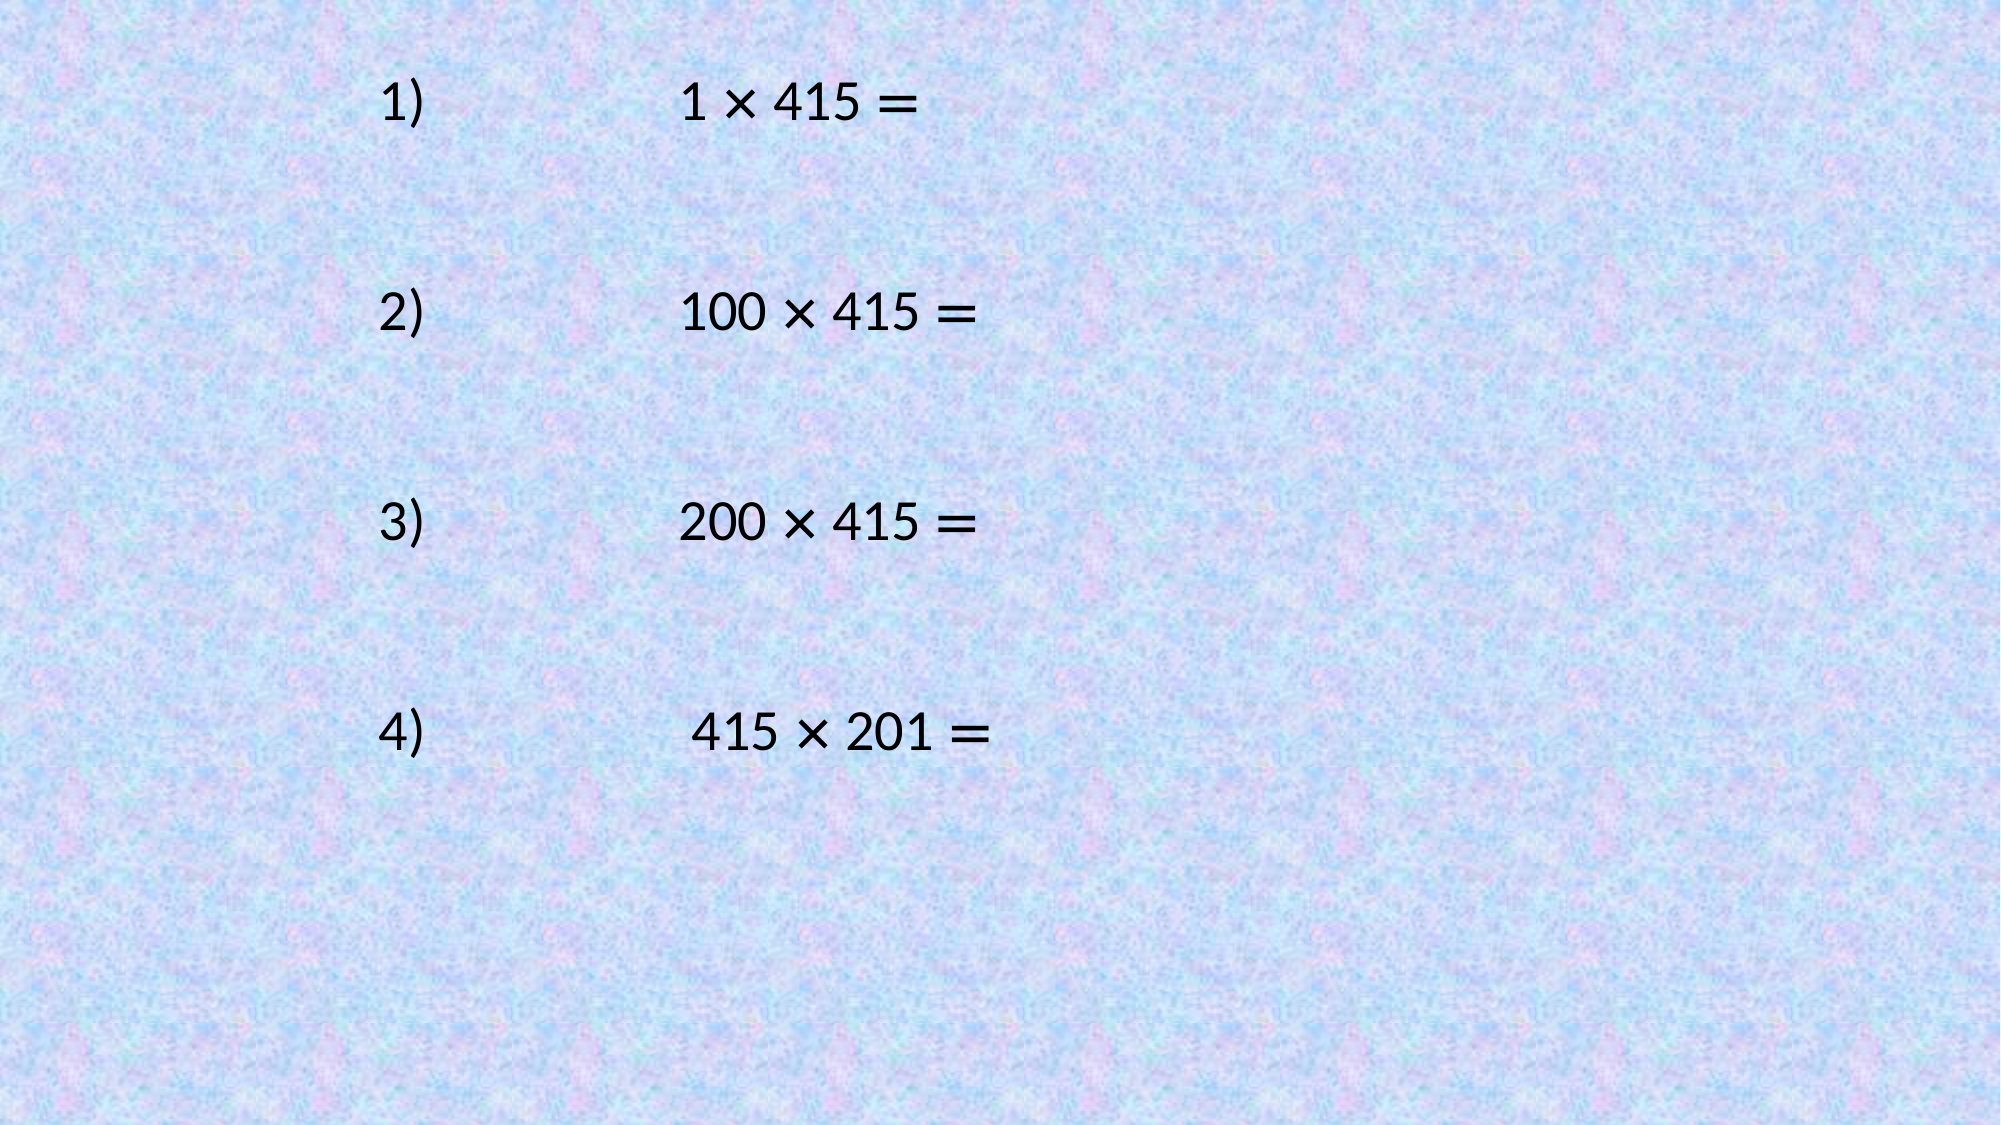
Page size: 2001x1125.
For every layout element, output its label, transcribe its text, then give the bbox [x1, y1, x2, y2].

picture [0, 0, 2001, 1125]
text_box 1) 1 × 415 = 2) 100 × 415 = 3) 200 × 415 = 4) 415 × 201 = [364, 54, 1594, 770]
